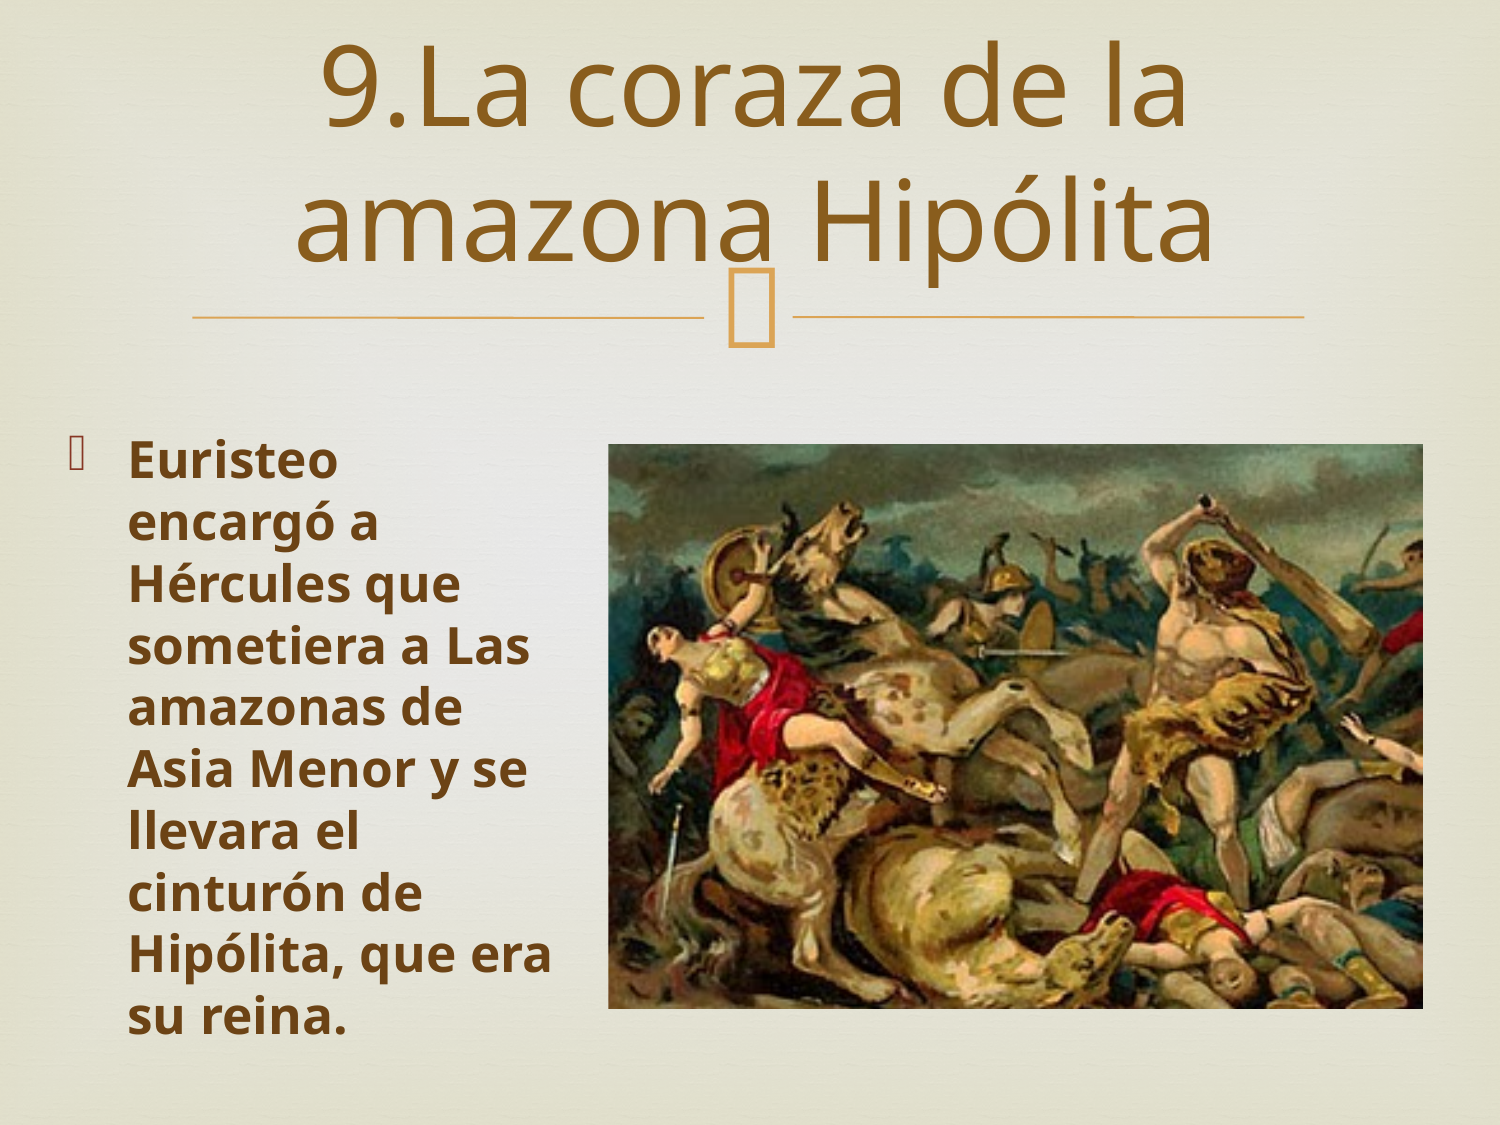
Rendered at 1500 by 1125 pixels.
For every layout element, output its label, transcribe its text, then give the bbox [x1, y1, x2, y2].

title 9.La coraza de la amazona Hipólita [64, 54, 1447, 244]
picture [607, 443, 1424, 1009]
list Euristeo encargó a Hércules que sometiera a Las amazonas de Asia Menor y se llevara el cinturón de Hipólita, que era su reina. [53, 419, 571, 1056]
